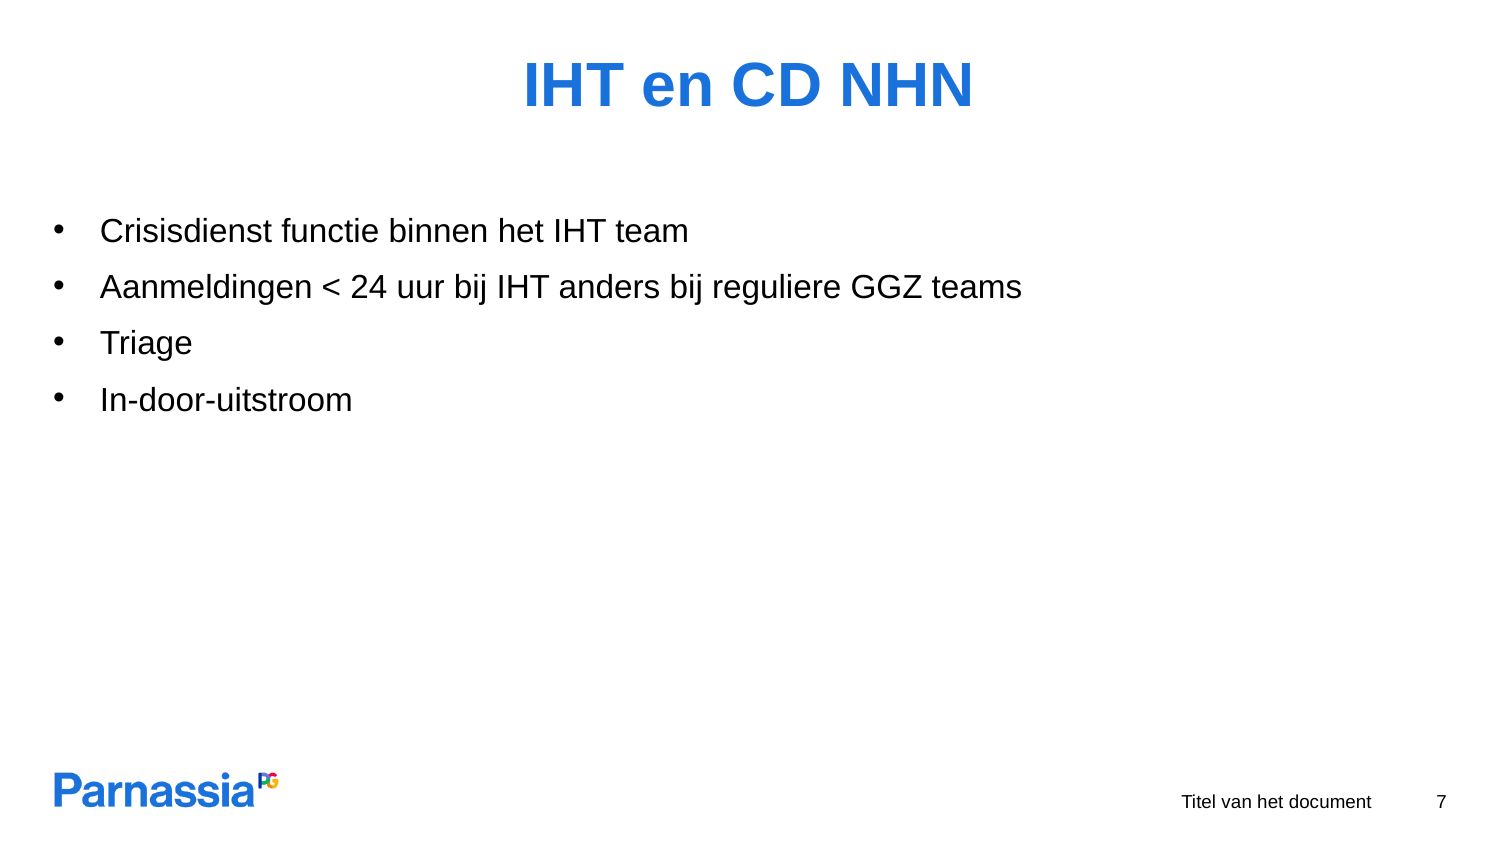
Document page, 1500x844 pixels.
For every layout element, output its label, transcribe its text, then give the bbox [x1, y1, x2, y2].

slide_number 7 [1391, 767, 1447, 813]
title IHT en CD NHN [53, 37, 1447, 162]
list Crisisdienst functie binnen het IHT team Aanmeldingen < 24 uur bij IHT anders bij reguliere GGZ teams Triage In-door-uitstroom [53, 201, 1447, 712]
picture [0, 709, 523, 844]
footer Titel van het document [729, 767, 1372, 813]
